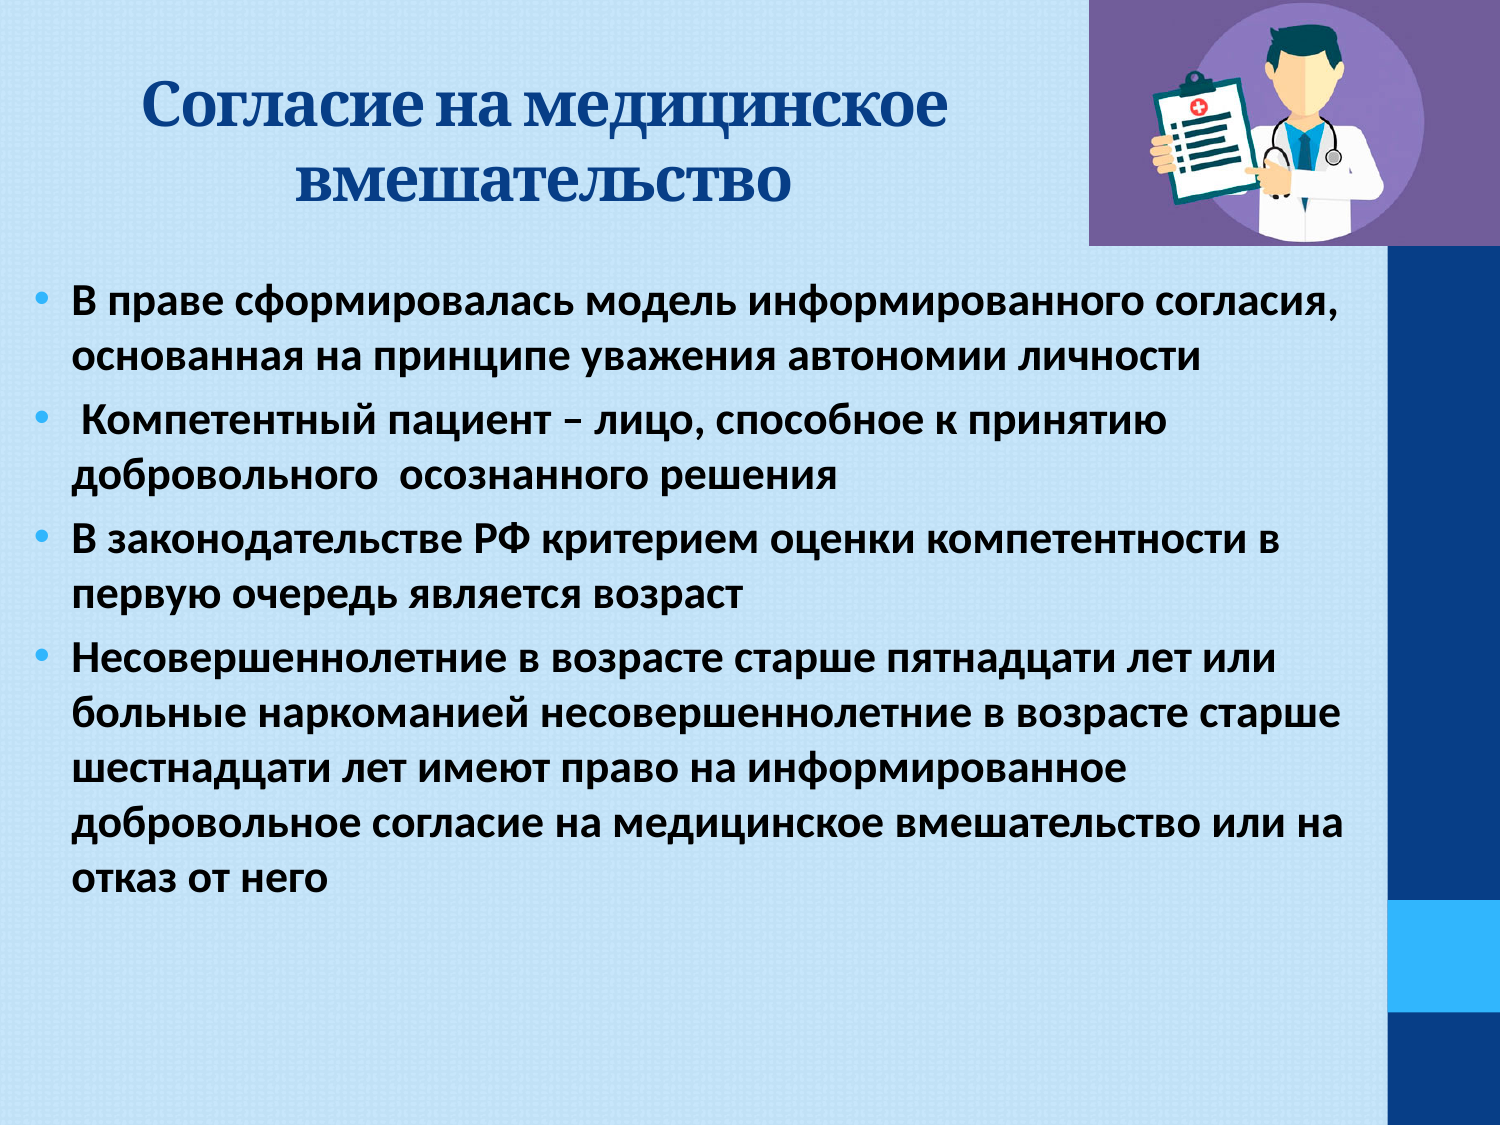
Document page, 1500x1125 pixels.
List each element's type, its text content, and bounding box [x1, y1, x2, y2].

picture [1089, 0, 1500, 247]
list В праве сформировалась модель информированного согласия, основанная на принципе уважения автономии личности Компетентный пациент – лицо, способное к принятию добровольного осознанного решения В законодательстве РФ критерием оценки компетентности в первую очередь является возраст Несовершеннолетние в возрасте старше пятнадцати лет или больные наркоманией несовершеннолетние в возрасте старше шестнадцати лет имеют право на информированное добровольное согласие на медицинское вмешательство или на отказ от него [0, 262, 1376, 1106]
title Согласие на медицинское вмешательство [0, 45, 1086, 233]
